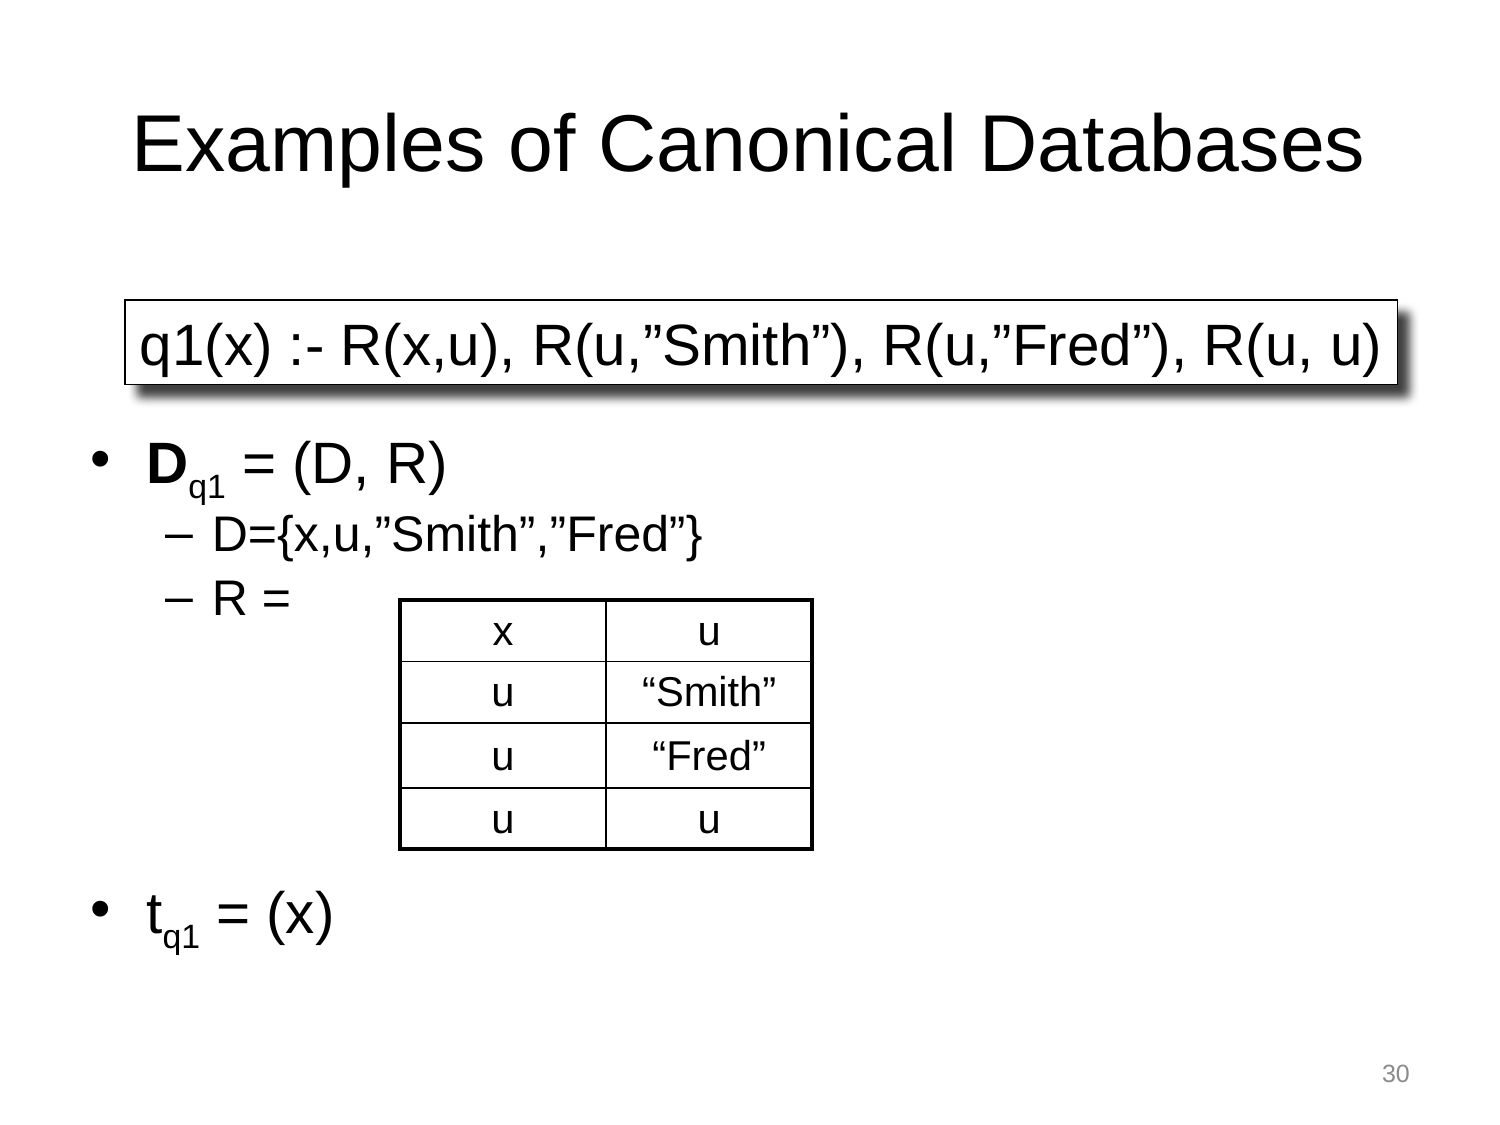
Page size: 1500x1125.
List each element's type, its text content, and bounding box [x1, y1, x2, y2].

table_cell u [402, 662, 605, 722]
table_cell “Smith” [607, 662, 810, 722]
slide_number 30 [1074, 1042, 1425, 1103]
table_header u [607, 602, 810, 661]
text_box q1(x) :- R(x,u), R(u,”Smith”), R(u,”Fred”), R(u, u) [125, 299, 1398, 385]
table_cell u [402, 724, 605, 787]
table_header x [402, 602, 605, 661]
table_cell u [402, 789, 605, 847]
table_cell “Fred” [607, 724, 810, 787]
title Examples of Canonical Databases [75, 45, 1425, 233]
list Dq1 = (D, R) D={x,u,”Smith”,”Fred”} R = tq1 = (x) [75, 262, 1425, 1005]
table_cell u [607, 789, 810, 847]
